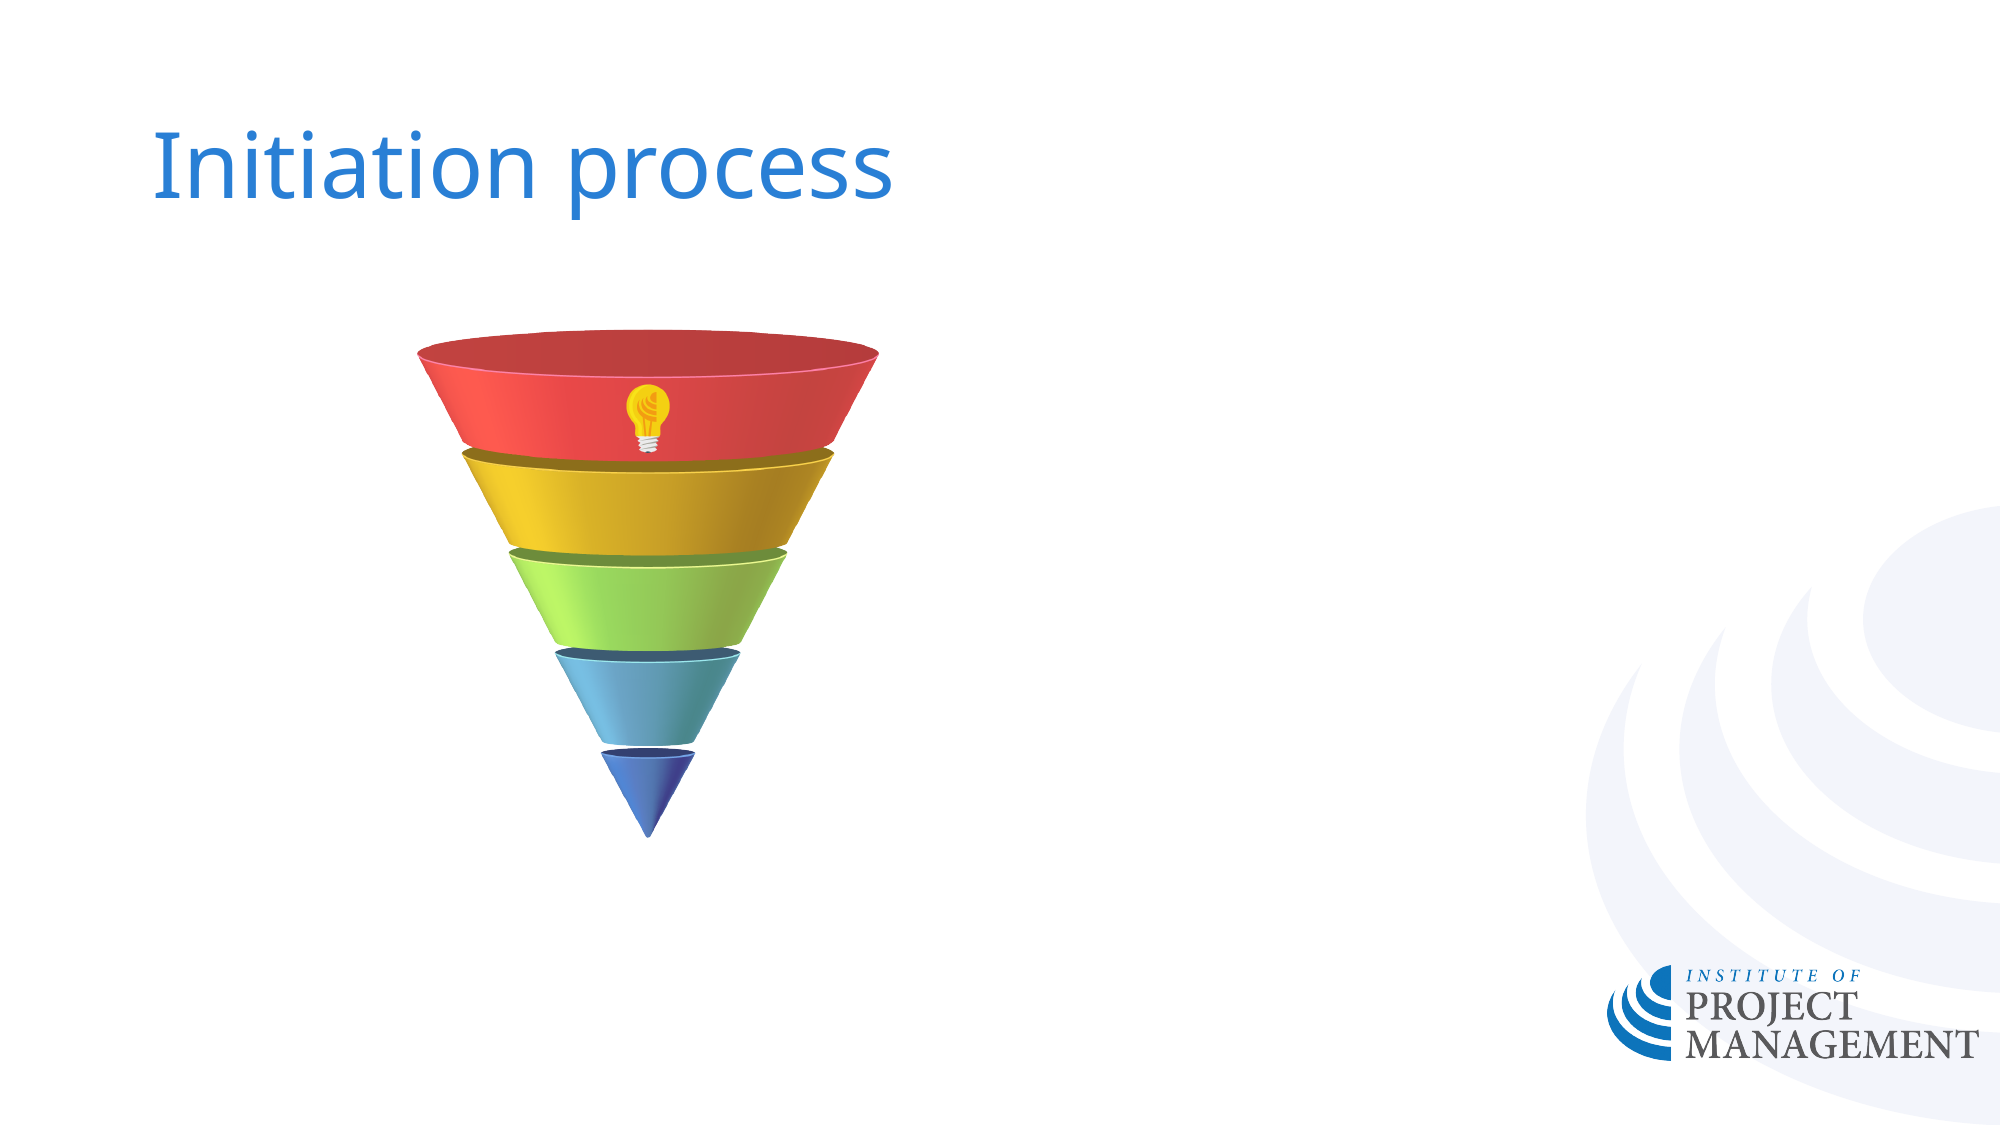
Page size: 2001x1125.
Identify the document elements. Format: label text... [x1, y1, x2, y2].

title Initiation process [137, 59, 1863, 278]
picture [169, 83, 1979, 1061]
